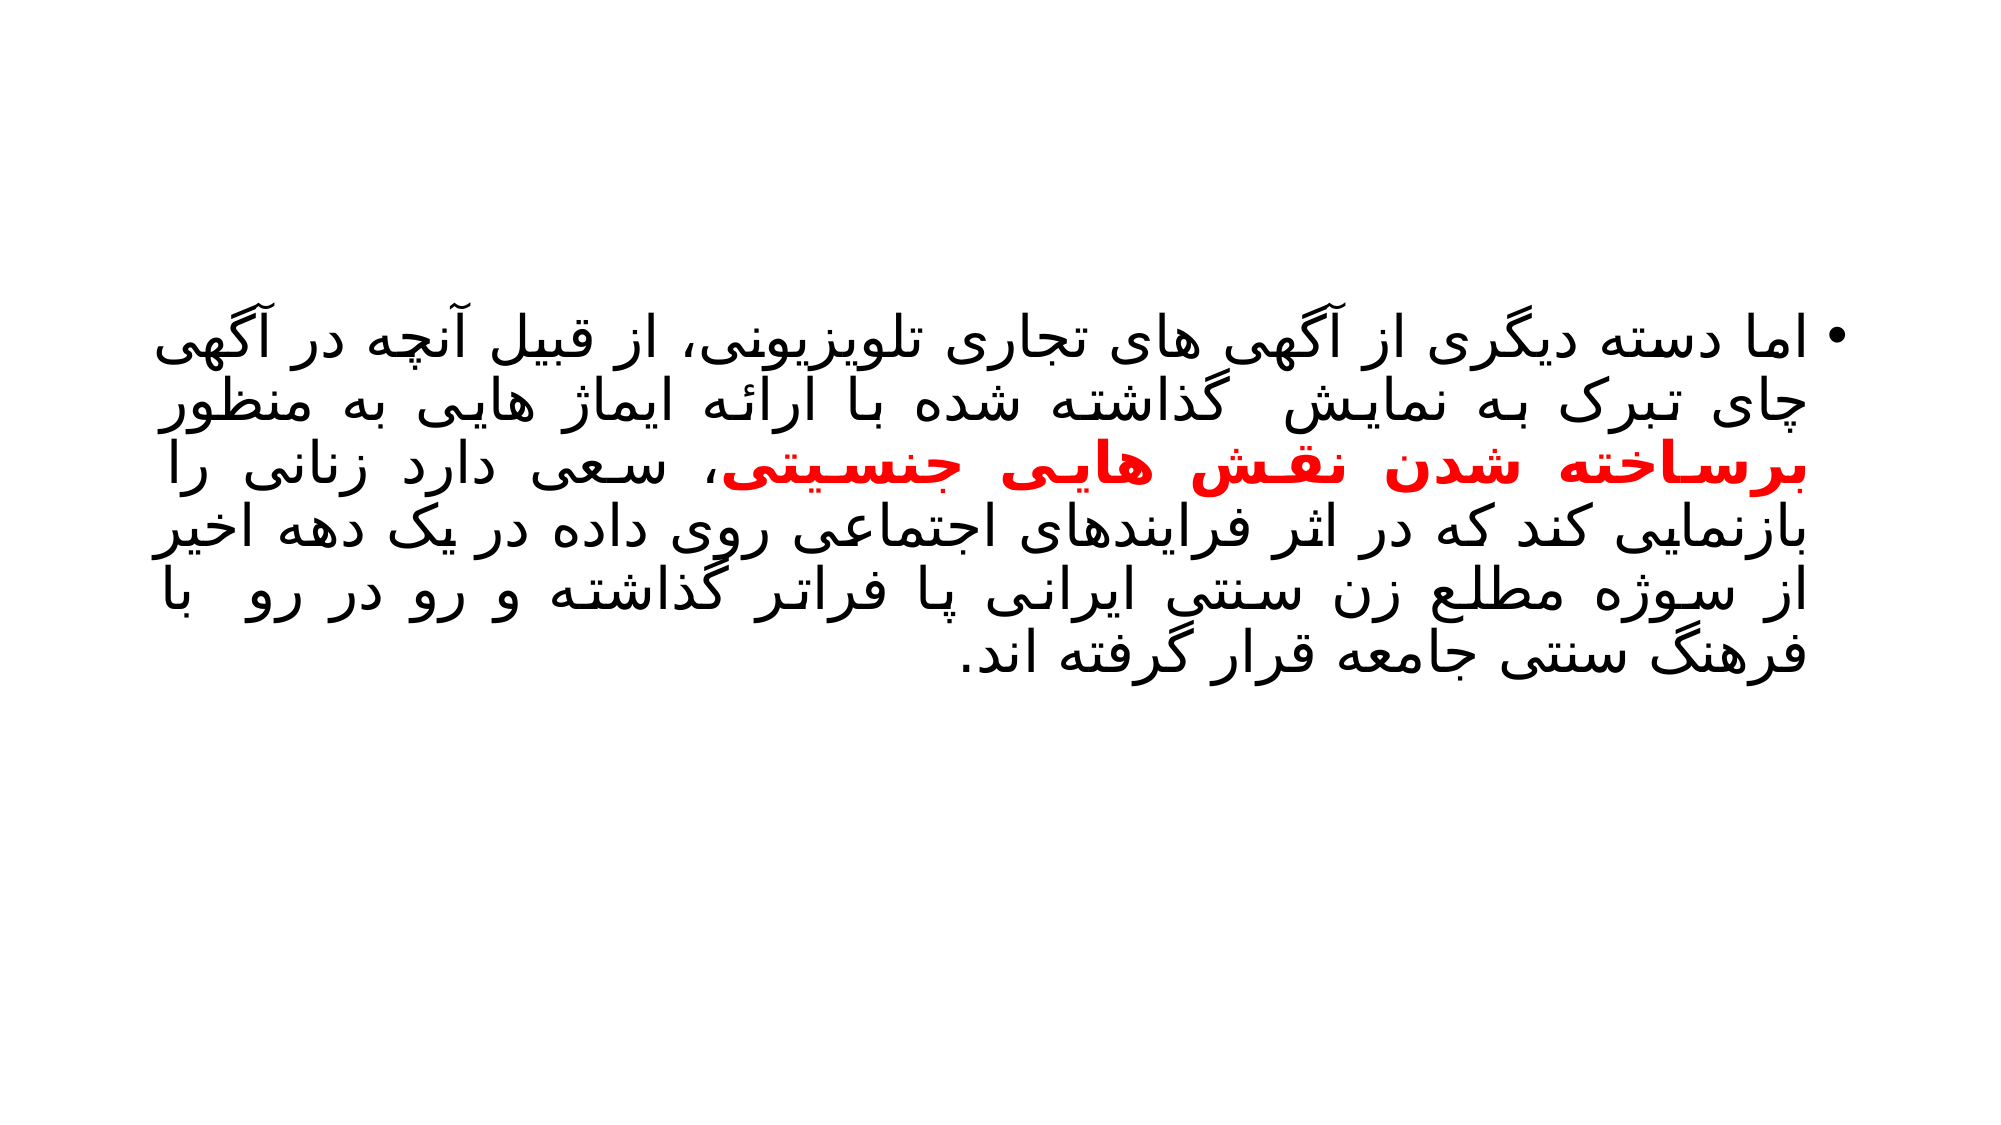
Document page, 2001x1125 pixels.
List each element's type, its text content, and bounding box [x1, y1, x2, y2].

list اما دسته دیگری از آگهی های تجاری تلویزیونی، از قبیل آنچه در آگهی چای تبرک به نمایش گذاشته شده با ارائه ایماژ هایی به منظور برساخته شدن نقش هایی جنسیتی، سعی دارد زنانی را بازنمایی کند که در اثر فرایندهای اجتماعی روی داده در یک دهه اخیر از سوژه مطلع زن سنتی ایرانی پا فراتر گذاشته و رو در رو با فرهنگ سنتی جامعه قرار گرفته اند. [137, 299, 1863, 1014]
